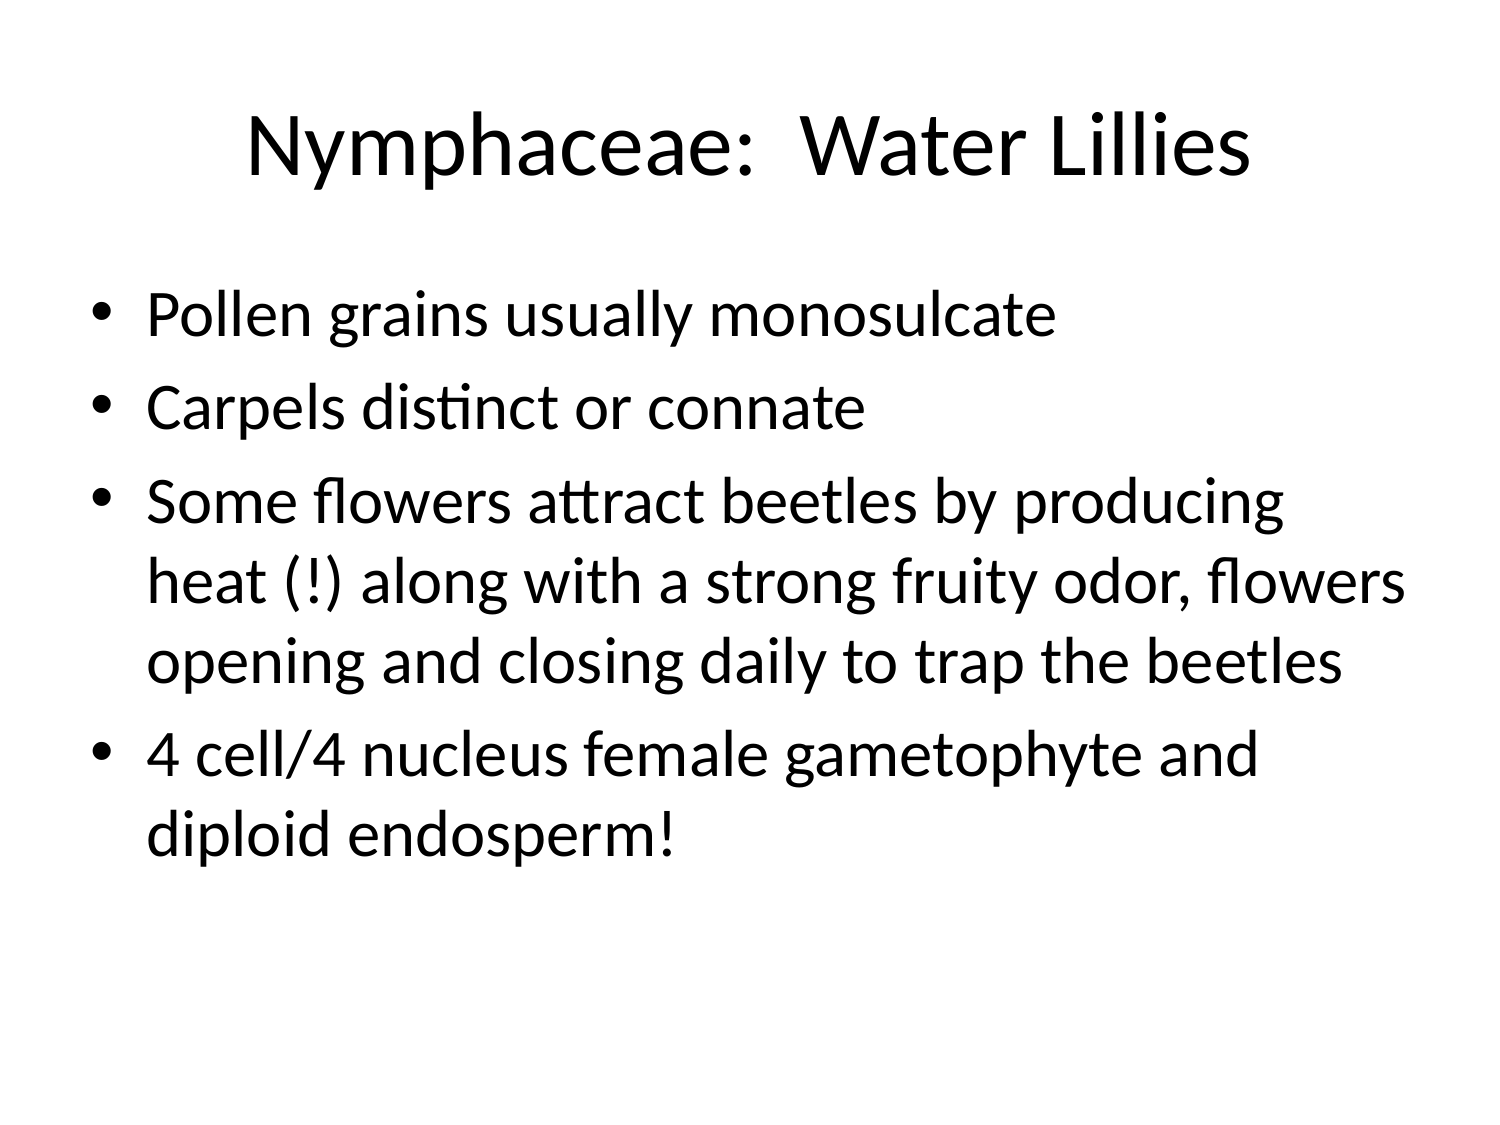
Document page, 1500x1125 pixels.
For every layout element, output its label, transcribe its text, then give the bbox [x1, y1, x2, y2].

title Nymphaceae: Water Lillies [75, 45, 1425, 233]
list Pollen grains usually monosulcate Carpels distinct or connate Some flowers attract beetles by producing heat (!) along with a strong fruity odor, flowers opening and closing daily to trap the beetles 4 cell/4 nucleus female gametophyte and diploid endosperm! [75, 262, 1425, 1005]
